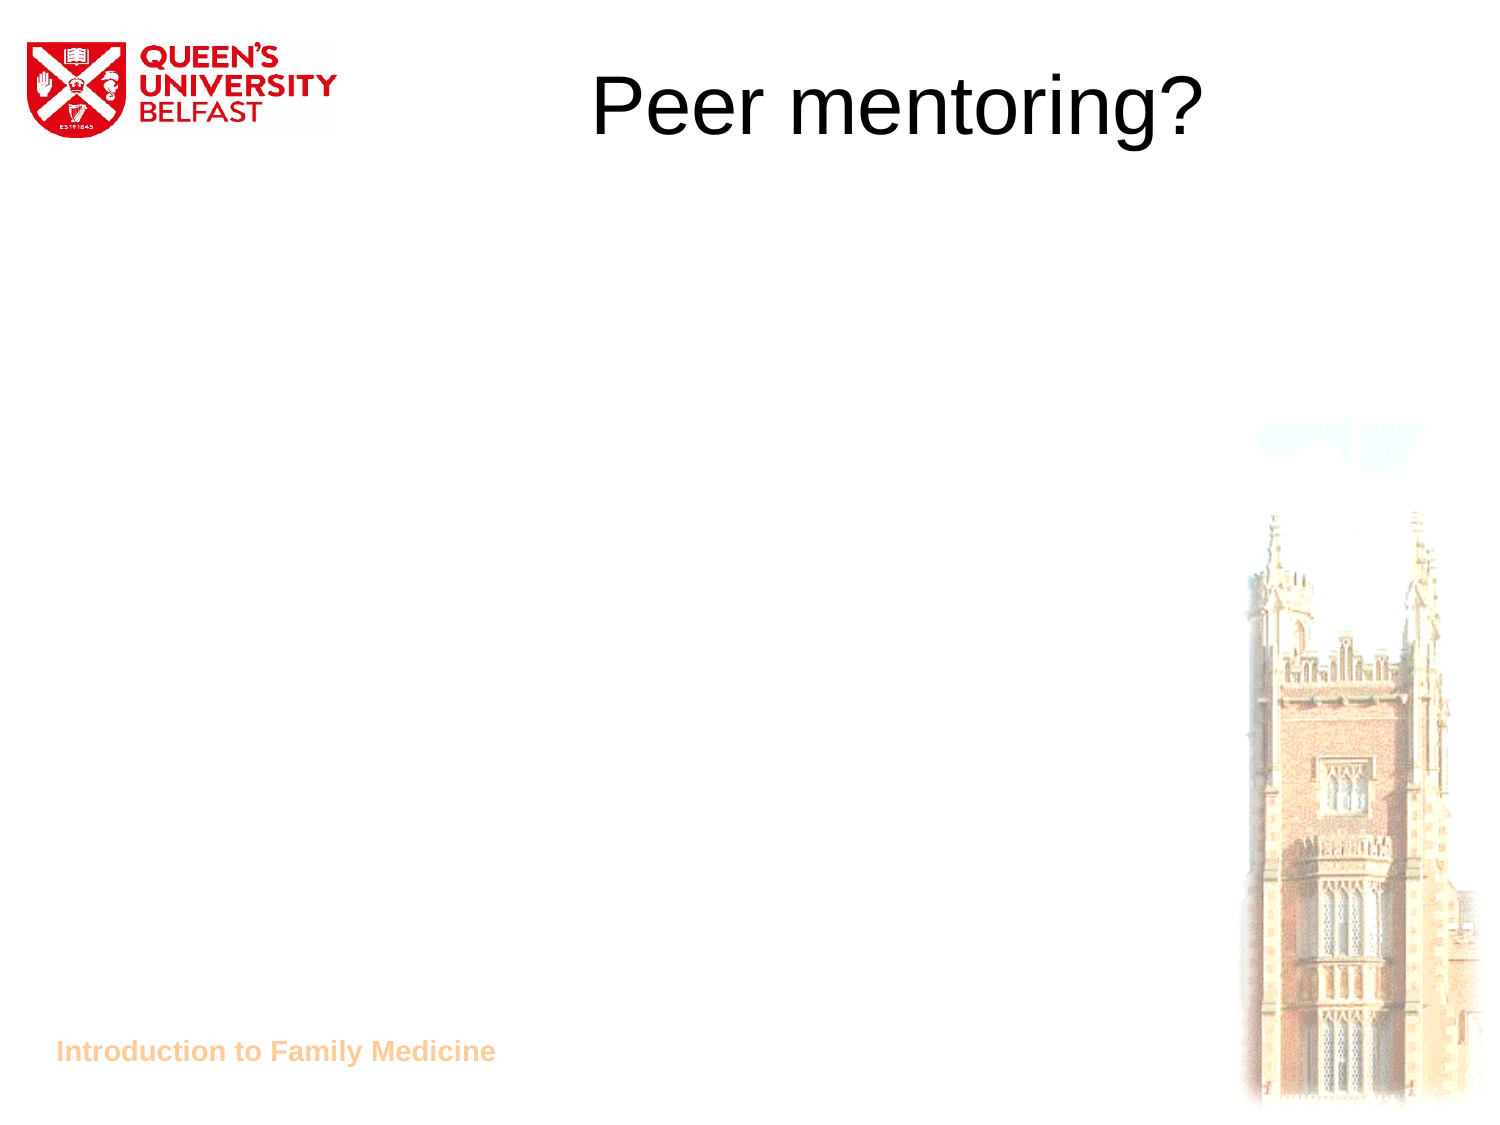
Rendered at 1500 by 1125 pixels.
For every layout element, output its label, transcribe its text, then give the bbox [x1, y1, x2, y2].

picture [27, 42, 337, 138]
table_cell ? [1223, 387, 1500, 1125]
title Peer mentoring? [372, 42, 1424, 160]
slide_number Introduction to Family Medicine [41, 1024, 538, 1103]
